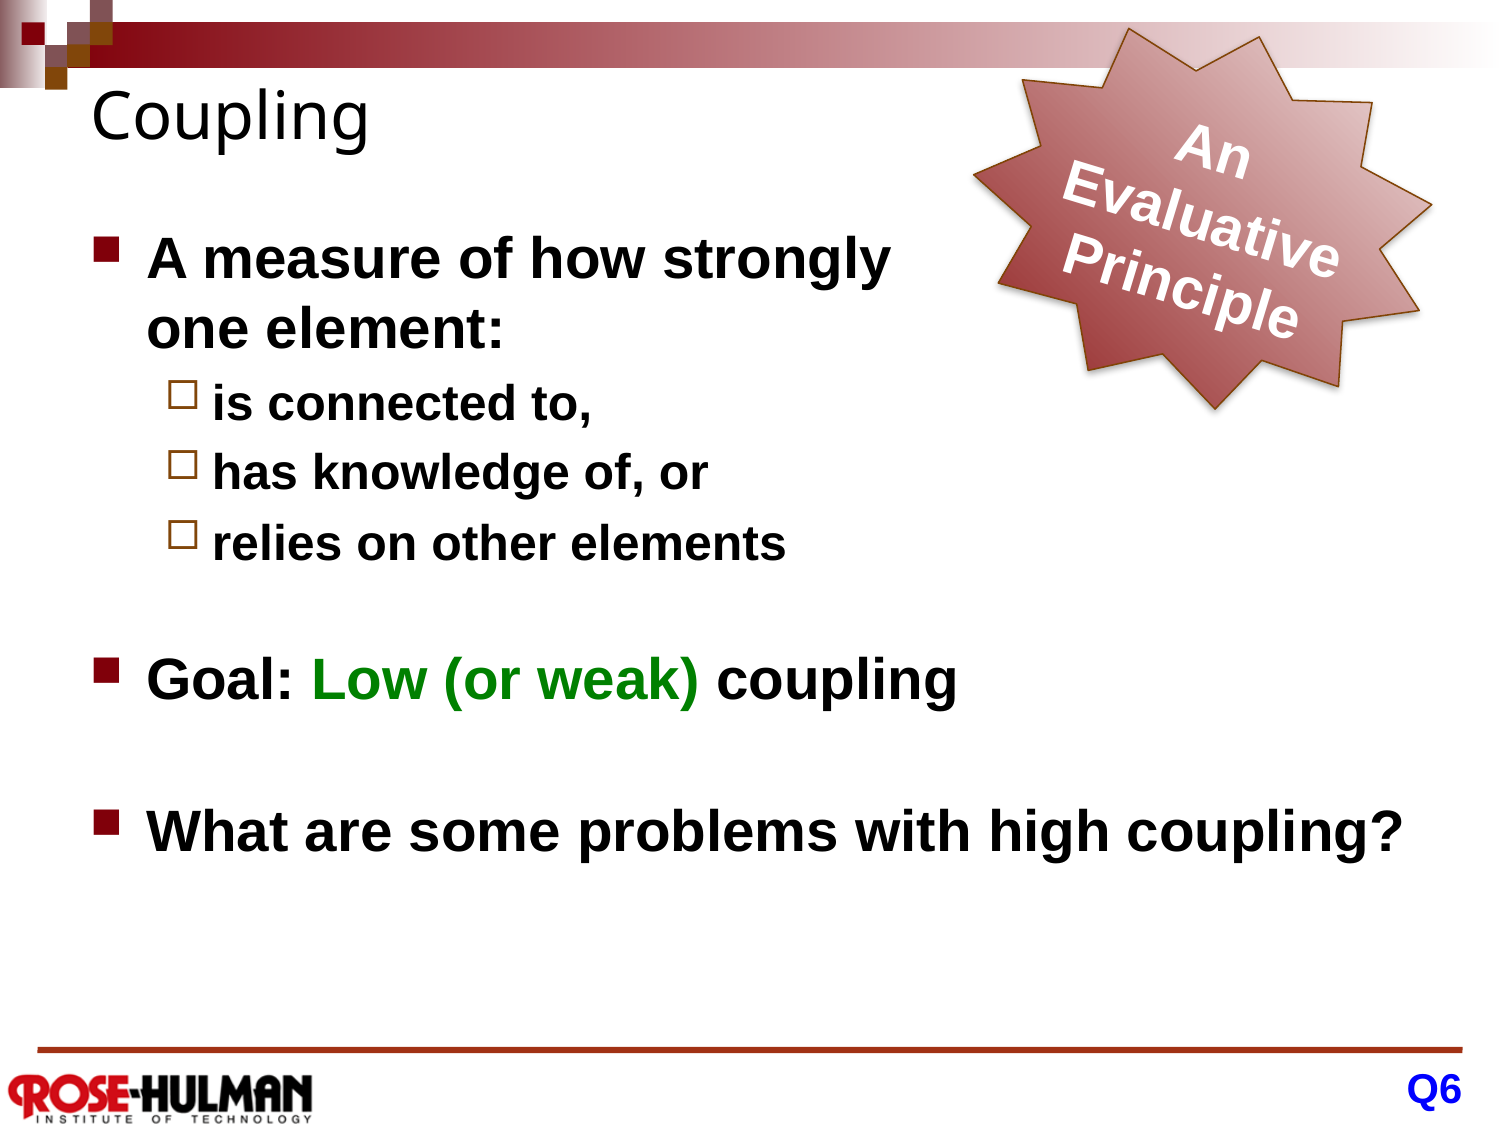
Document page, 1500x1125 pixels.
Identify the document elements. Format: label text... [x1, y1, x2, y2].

text_box Q6 [1406, 1062, 1463, 1113]
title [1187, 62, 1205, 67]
picture [0, 1071, 325, 1125]
title Coupling [1277, 62, 1426, 163]
text_box An Evaluative Principle [972, 27, 1433, 410]
list A measure of how strongly one element: is connected to, has knowledge of, or relies on other elements Goal: Low (or weak) coupling What are some problems with high coupling? [74, 212, 1463, 1026]
title Coupling [74, 62, 1109, 163]
